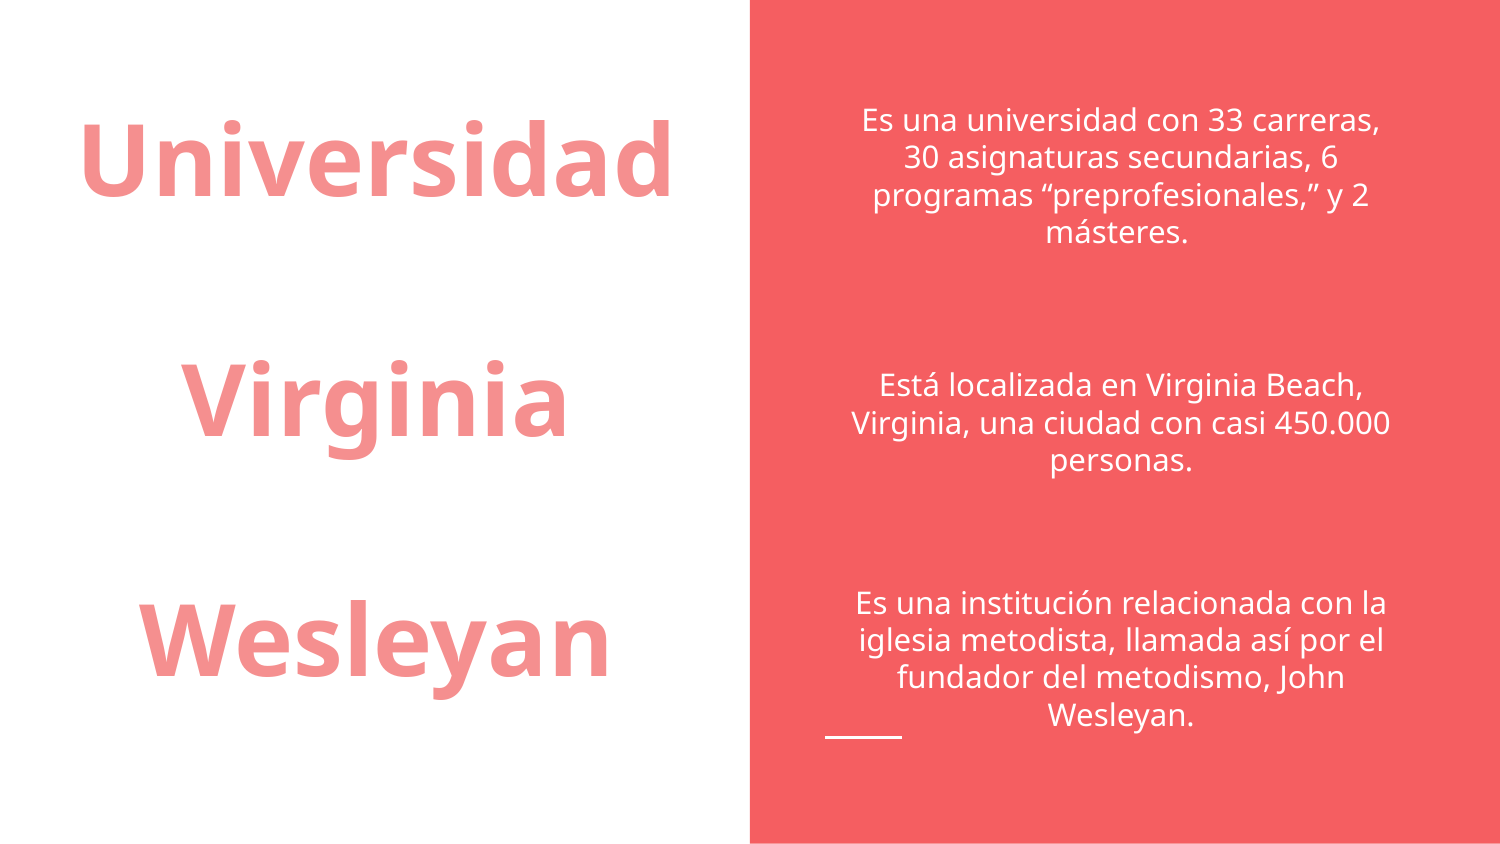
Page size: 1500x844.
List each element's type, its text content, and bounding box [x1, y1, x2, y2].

text_box Es una institución relacionada con la iglesia metodista, llamada así por el fundador del metodismo, John Wesleyan. [834, 533, 1409, 782]
text_box Está localizada en Virginia Beach, Virginia, una ciudad con casi 450.000 personas. [834, 351, 1409, 492]
text_box Universidad Virginia Wesleyan [60, 81, 694, 763]
text_box Es una universidad con 33 carreras, 30 asignaturas secundarias, 6 programas “preprofesionales,” y 2 másteres. [834, 104, 1409, 245]
